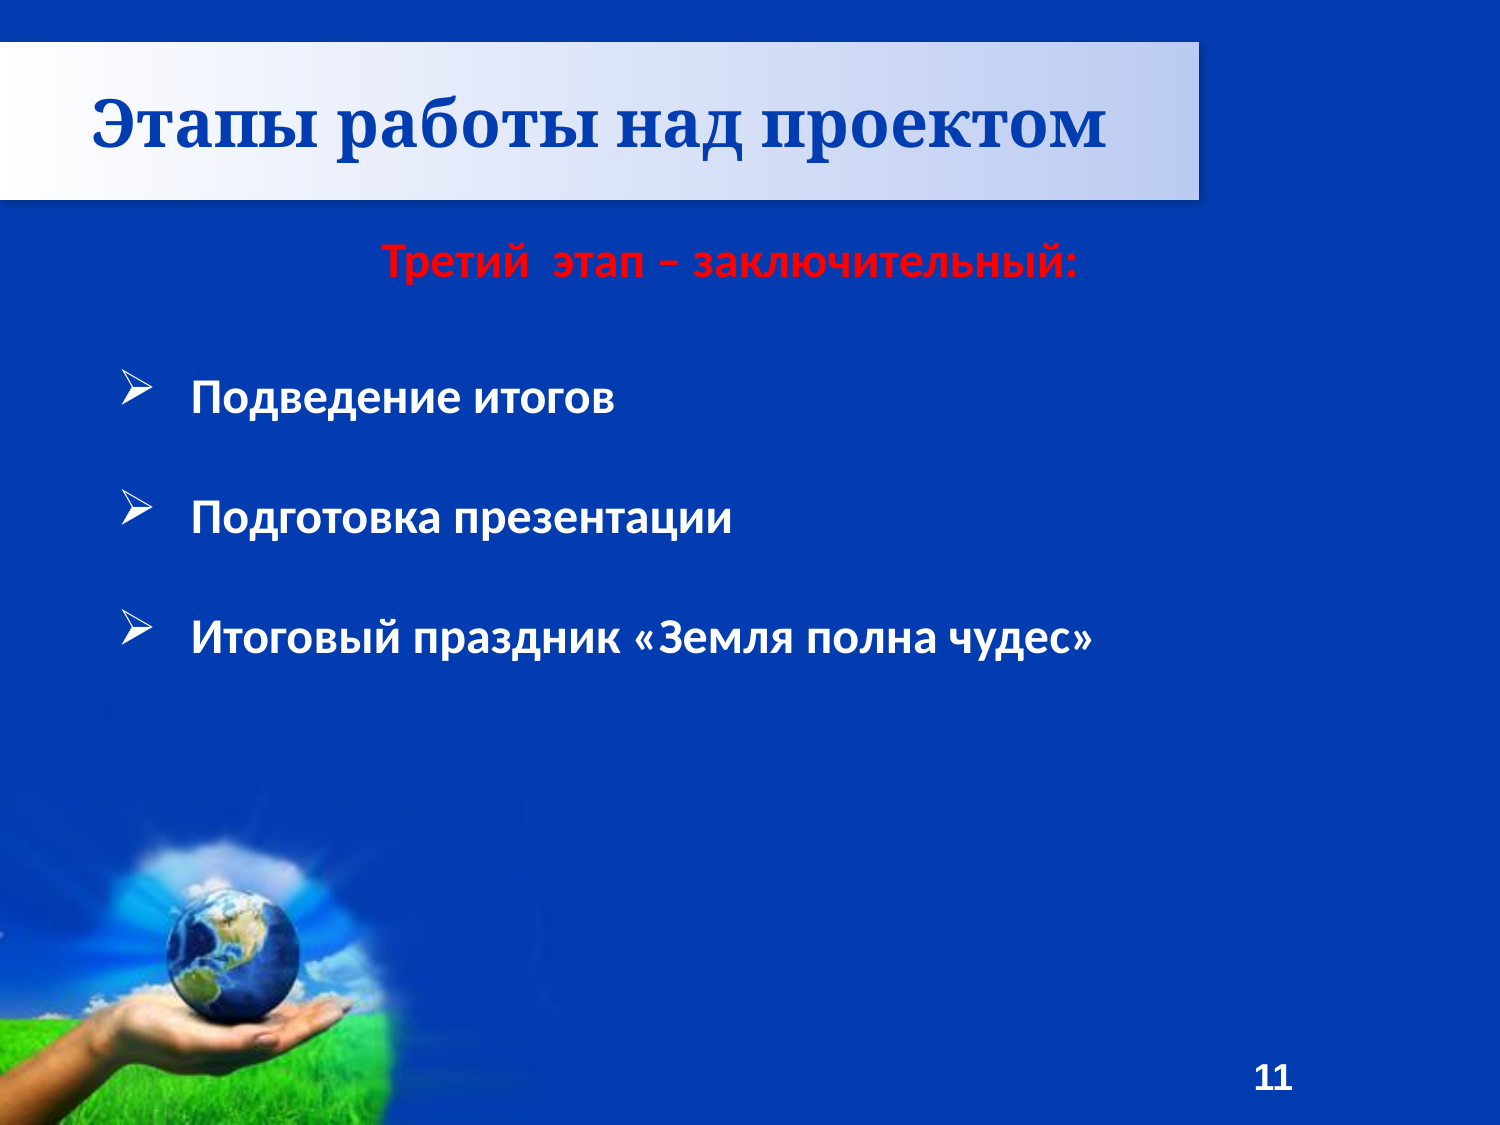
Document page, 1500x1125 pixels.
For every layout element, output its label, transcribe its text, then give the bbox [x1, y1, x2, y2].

text_box Этапы работы над проектом [0, 41, 1201, 201]
picture [0, 0, 1500, 1125]
text_box Подведение итогов Подготовка презентации Итоговый праздник «Земля полна чудес» [0, 296, 1459, 671]
text_box Третий этап – заключительный: [88, 220, 1372, 296]
